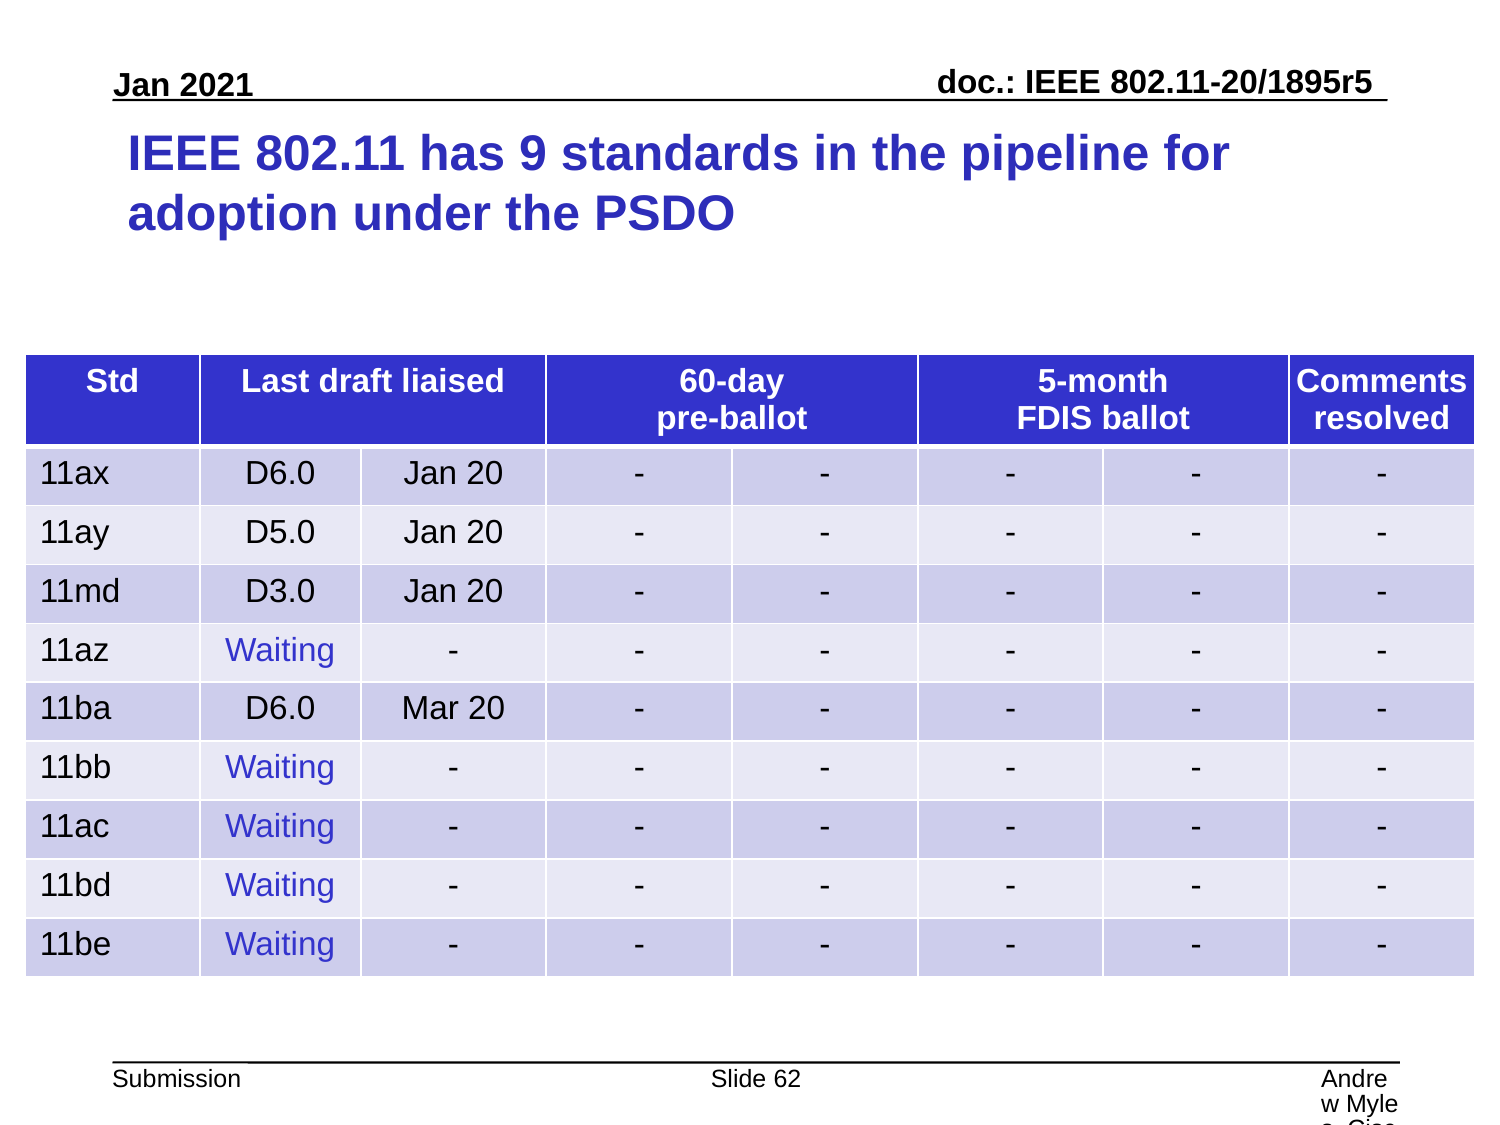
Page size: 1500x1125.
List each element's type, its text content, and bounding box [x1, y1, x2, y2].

table_cell 11be [26, 919, 199, 976]
table_cell 11ax [26, 449, 199, 505]
table_cell - [733, 860, 917, 917]
table_cell - [919, 449, 1102, 505]
table_cell - [1290, 683, 1474, 740]
footer Andrew Myles, Cisco [1320, 1061, 1402, 1093]
table_cell - [1290, 860, 1474, 917]
table_header Comments resolved [1290, 355, 1474, 444]
table_cell D3.0 [201, 565, 360, 623]
table_cell D6.0 [201, 683, 360, 740]
table_cell - [919, 624, 1102, 681]
table_cell - [362, 919, 545, 976]
table_cell - [1290, 624, 1474, 681]
table_cell - [547, 506, 731, 564]
table_cell - [919, 565, 1102, 623]
table_cell - [1104, 742, 1288, 799]
table_header 5-month FDIS ballot [919, 355, 1288, 444]
table_cell - [733, 449, 917, 505]
table_cell - [1104, 565, 1288, 623]
table_cell - [1290, 565, 1474, 623]
table_cell - [733, 506, 917, 564]
slide_number Slide 62 [709, 1061, 803, 1093]
table_cell D6.0 [201, 449, 360, 505]
table_cell 11az [26, 624, 199, 681]
table_cell - [733, 624, 917, 681]
table_cell - [919, 742, 1102, 799]
table_cell Jan 20 [362, 449, 545, 505]
table_cell - [919, 506, 1102, 564]
table_cell 11md [26, 565, 199, 623]
table_cell - [733, 801, 917, 858]
table_cell 11ba [26, 683, 199, 740]
table_cell 11ay [26, 506, 199, 564]
table_cell - [919, 683, 1102, 740]
table_cell - [1104, 801, 1288, 858]
table_cell Waiting [201, 742, 360, 799]
table_cell - [1104, 624, 1288, 681]
table_cell - [547, 449, 731, 505]
table_cell - [547, 624, 731, 681]
table_cell - [362, 801, 545, 858]
table_cell - [1290, 919, 1474, 976]
table_cell - [733, 683, 917, 740]
table_cell - [1104, 449, 1288, 505]
table_cell D5.0 [201, 506, 360, 564]
table_cell Waiting [201, 860, 360, 917]
table_cell - [362, 742, 545, 799]
table_cell - [547, 919, 731, 976]
table_cell - [547, 860, 731, 917]
table_cell - [547, 683, 731, 740]
table_cell Waiting [201, 624, 360, 681]
table_header Last draft liaised [201, 355, 545, 444]
table_cell 11bd [26, 860, 199, 917]
table_cell - [733, 742, 917, 799]
table_cell 11ac [26, 801, 199, 858]
table_cell - [1104, 506, 1288, 564]
table_header 60-day pre-ballot [547, 355, 917, 444]
table_cell Mar 20 [362, 683, 545, 740]
table_cell Waiting [201, 801, 360, 858]
table_header Std [26, 355, 199, 444]
table_cell Waiting [201, 919, 360, 976]
table_cell - [919, 801, 1102, 858]
table_cell - [919, 919, 1102, 976]
title IEEE 802.11 has 9 standards in the pipeline for adoption under the PSDO [112, 112, 1388, 288]
table_cell - [1104, 683, 1288, 740]
table_cell - [1104, 919, 1288, 976]
table_cell - [547, 801, 731, 858]
table_cell - [547, 742, 731, 799]
table_cell - [1290, 742, 1474, 799]
table_cell - [733, 919, 917, 976]
table_cell - [1104, 860, 1288, 917]
table_cell - [362, 624, 545, 681]
table_cell - [1290, 506, 1474, 564]
table_cell - [1290, 801, 1474, 858]
table_cell - [547, 565, 731, 623]
table_cell 11bb [26, 742, 199, 799]
table_cell - [362, 860, 545, 917]
table_cell Jan 20 [362, 565, 545, 623]
table_cell - [733, 565, 917, 623]
table_cell Jan 20 [362, 506, 545, 564]
table_cell - [919, 860, 1102, 917]
table_cell - [1290, 449, 1474, 505]
